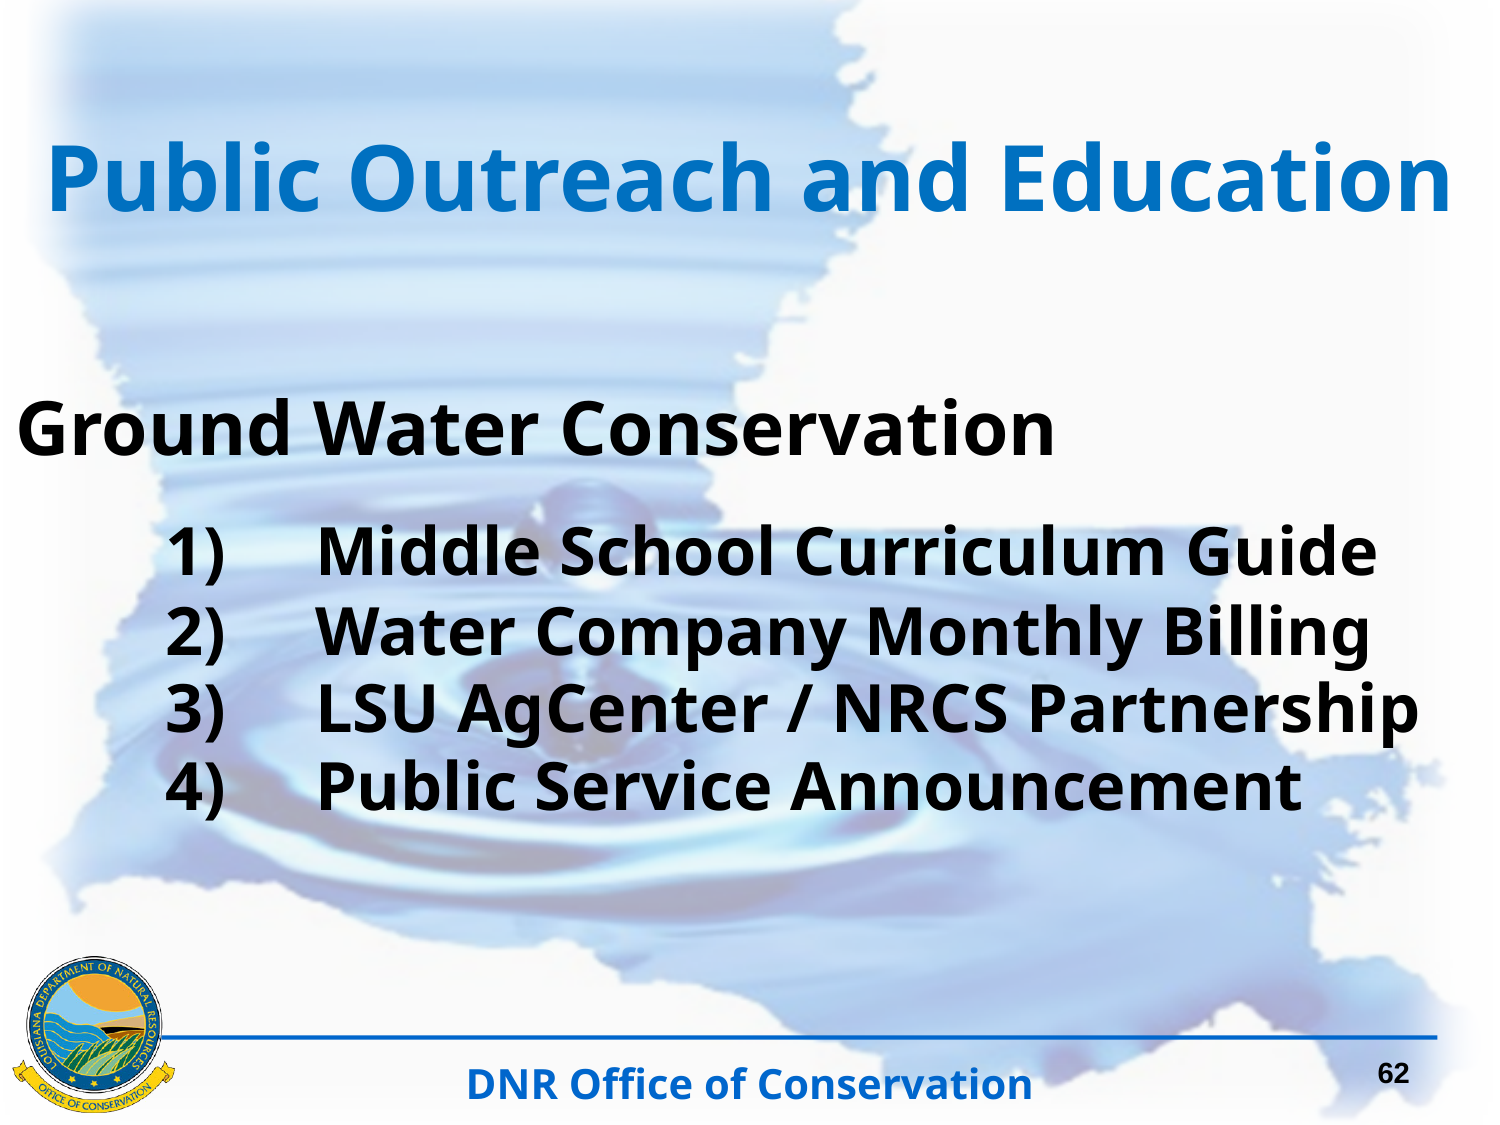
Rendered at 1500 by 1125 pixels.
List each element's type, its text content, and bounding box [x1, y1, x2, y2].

picture [12, 956, 175, 1113]
slide_number 62 [1074, 1046, 1426, 1125]
list Public Outreach and Education Ground Water Conservation 1) Middle School Curriculum Guide 2) Water Company Monthly Billing 3) LSU AgCenter / NRCS Partnership 4) Public Service Announcement [0, 74, 1500, 901]
